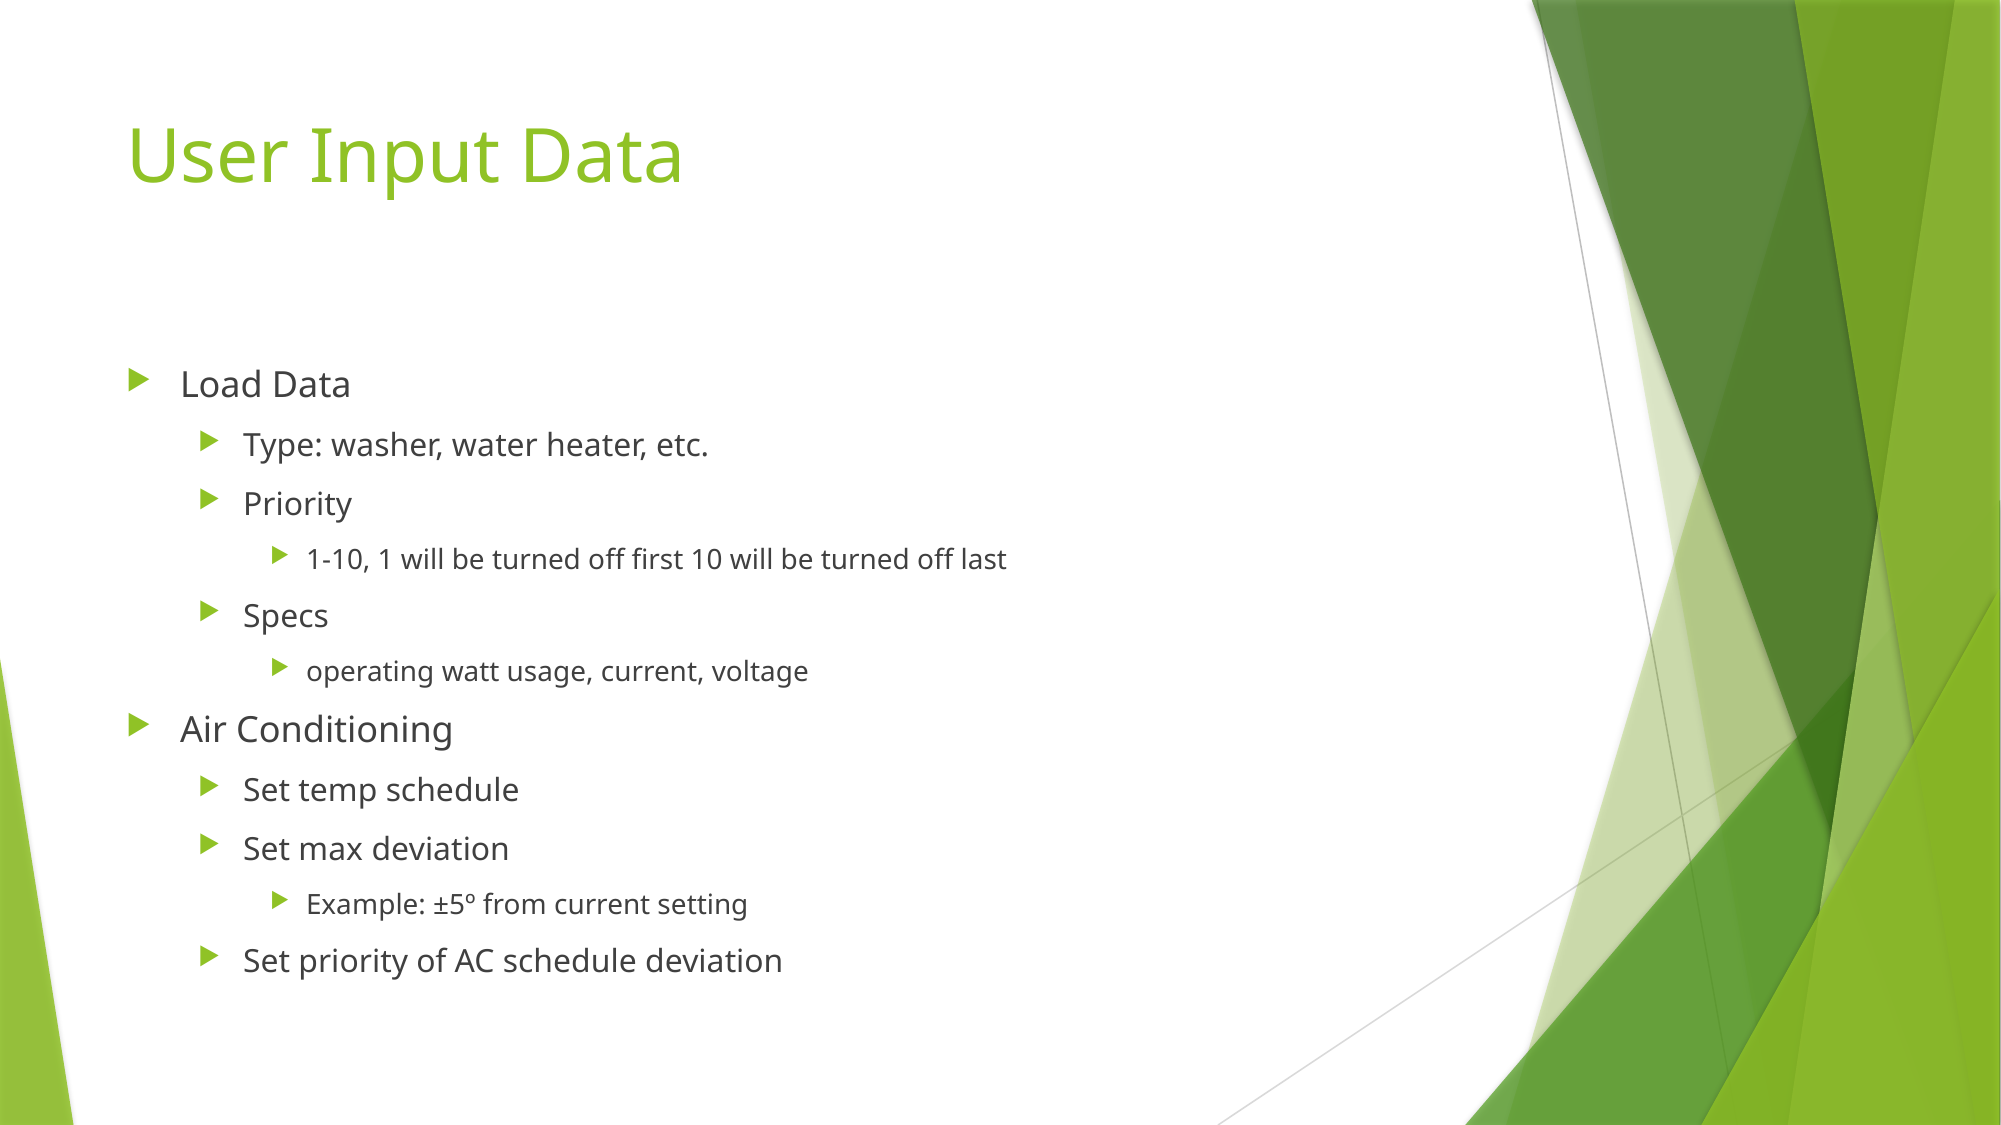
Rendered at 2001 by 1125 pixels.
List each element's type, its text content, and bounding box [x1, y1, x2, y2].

list Load Data Type: washer, water heater, etc. Priority 1-10, 1 will be turned off first 10 will be turned off last Specs operating watt usage, current, voltage Air Conditioning Set temp schedule Set max deviation Example: ±5º from current setting Set priority of AC schedule deviation [111, 354, 1522, 992]
title User Input Data [111, 99, 1522, 317]
